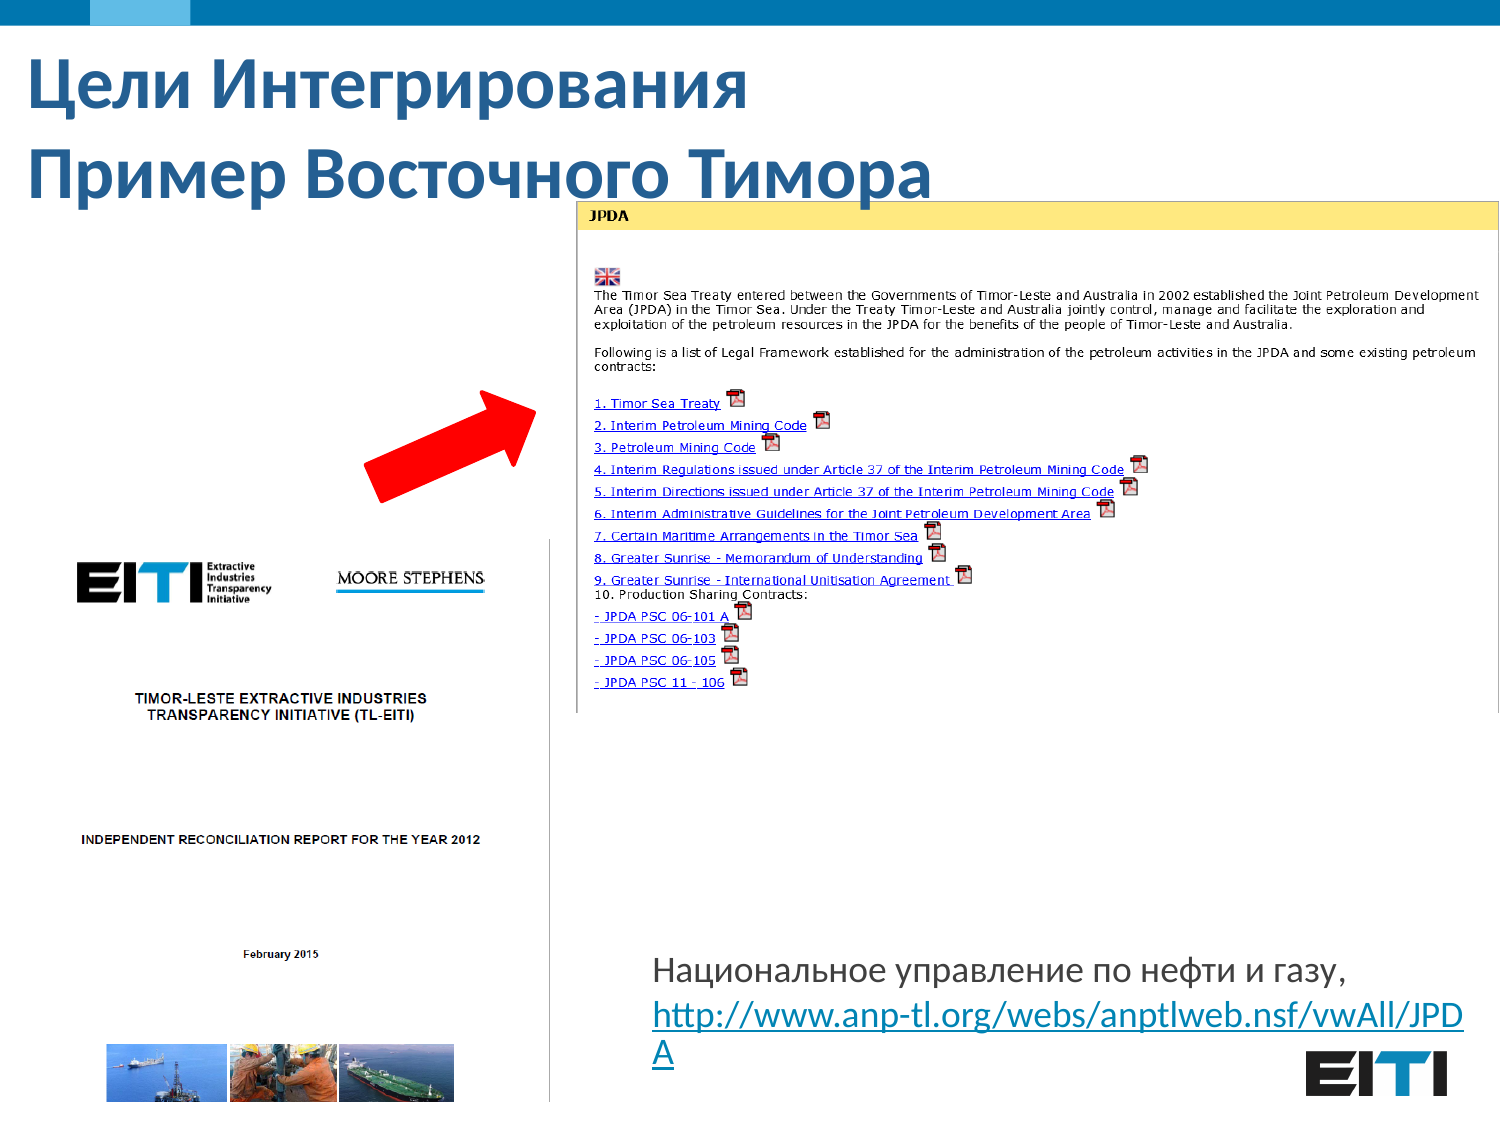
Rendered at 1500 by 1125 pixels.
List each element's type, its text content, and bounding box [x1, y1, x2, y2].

picture [0, 539, 551, 1103]
text_box Национальное управление по нефти и газу, http://www.anp-tl.org/webs/anptlweb.nsf/vwAll/JPDA [637, 937, 1494, 1088]
picture [1306, 1088, 1395, 1096]
picture [1410, 1088, 1447, 1096]
text_box [363, 390, 536, 504]
text_box Цели Интегрирования Пример Восточного Тимора [12, 26, 1488, 222]
picture [576, 195, 1500, 713]
